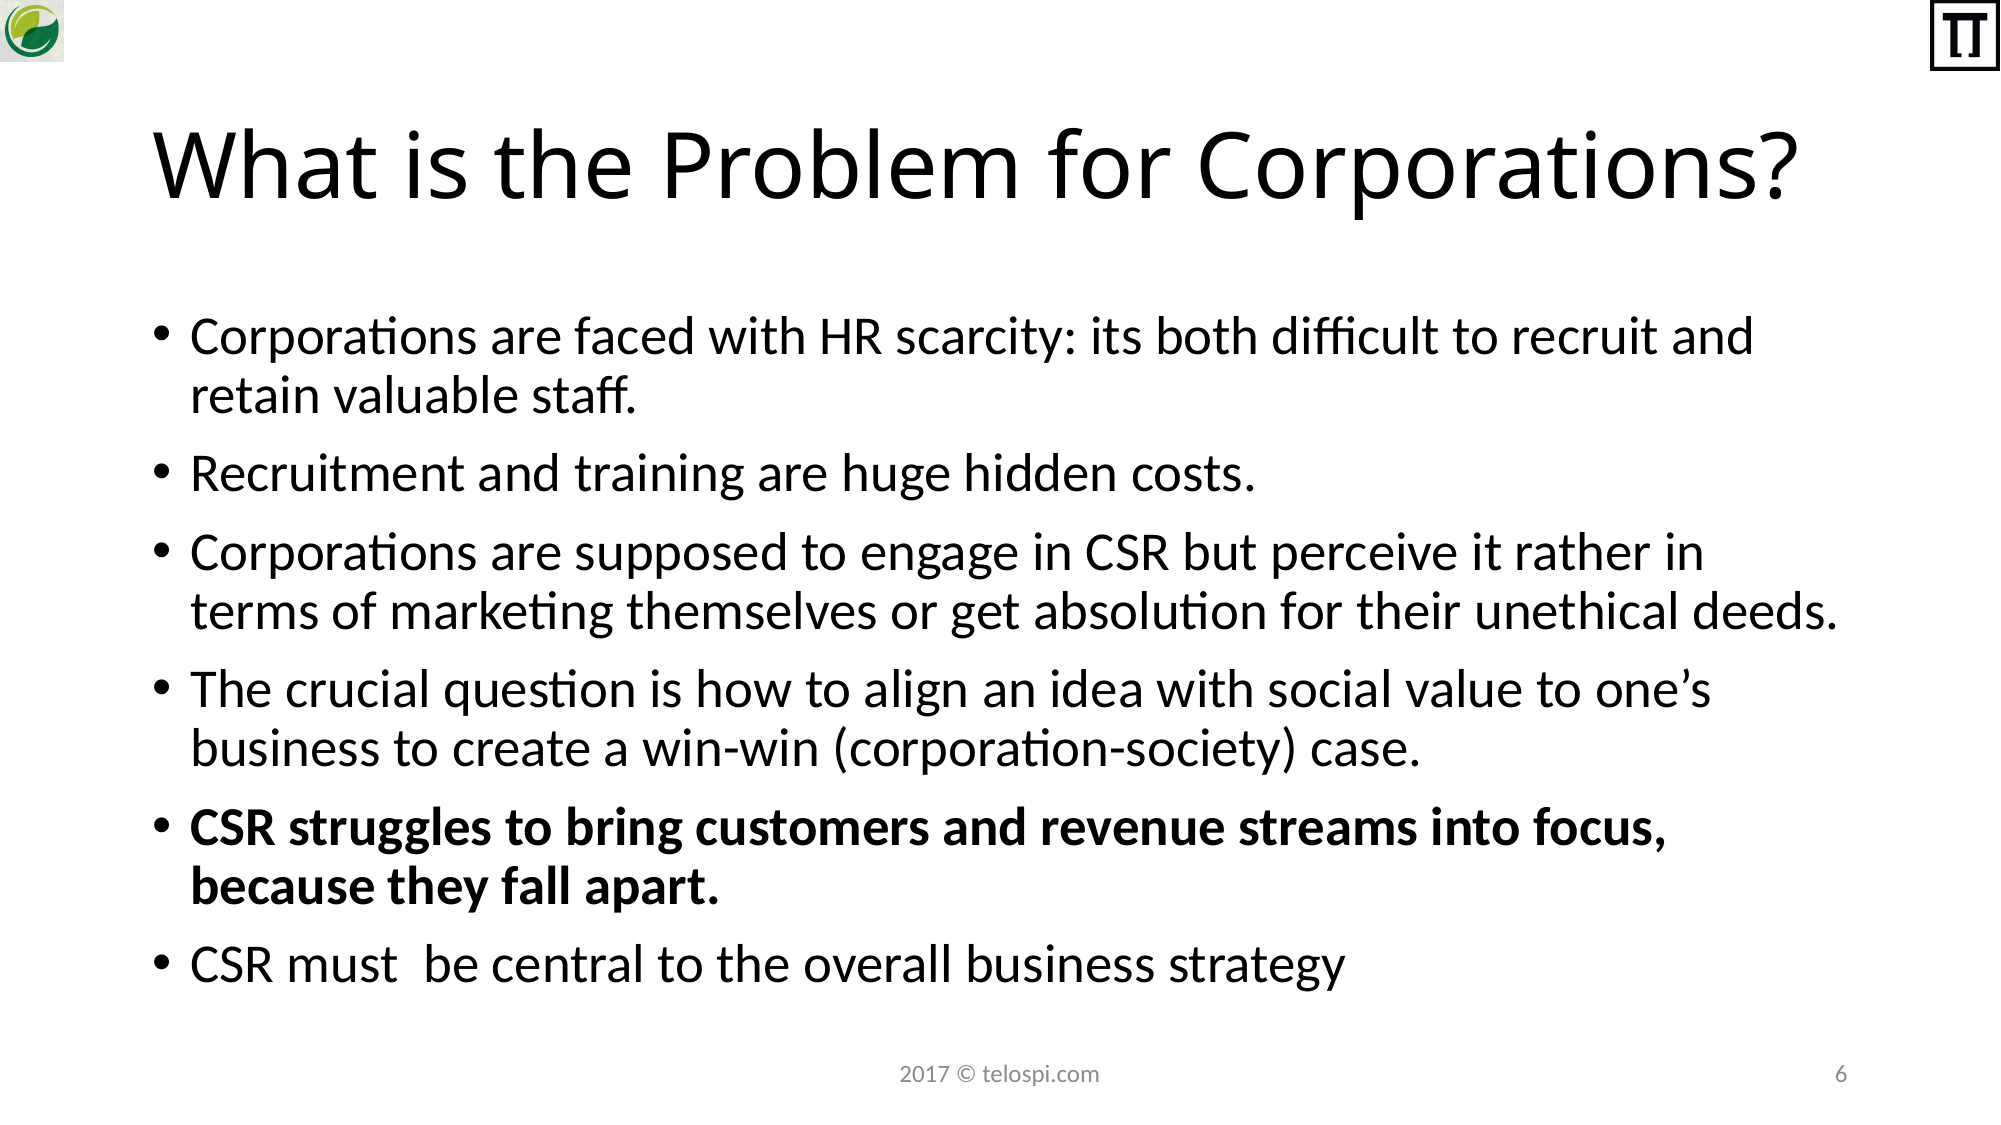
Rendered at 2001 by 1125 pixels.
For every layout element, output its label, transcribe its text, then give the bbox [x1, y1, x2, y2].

picture [0, 0, 64, 62]
footer 2017 © telospi.com [662, 1042, 1338, 1103]
picture [1930, 0, 2000, 71]
title What is the Problem for Corporations? [137, 59, 1863, 278]
list Corporations are faced with HR scarcity: its both difficult to recruit and retain valuable staff. Recruitment and training are huge hidden costs. Corporations are supposed to engage in CSR but perceive it rather in terms of marketing themselves or get absolution for their unethical deeds. The crucial question is how to align an idea with social value to one’s business to create a win-win (corporation-society) case. CSR struggles to bring customers and revenue streams into focus, because they fall apart. CSR must be central to the overall business strategy [137, 299, 1863, 1014]
slide_number 6 [1412, 1042, 1863, 1103]
